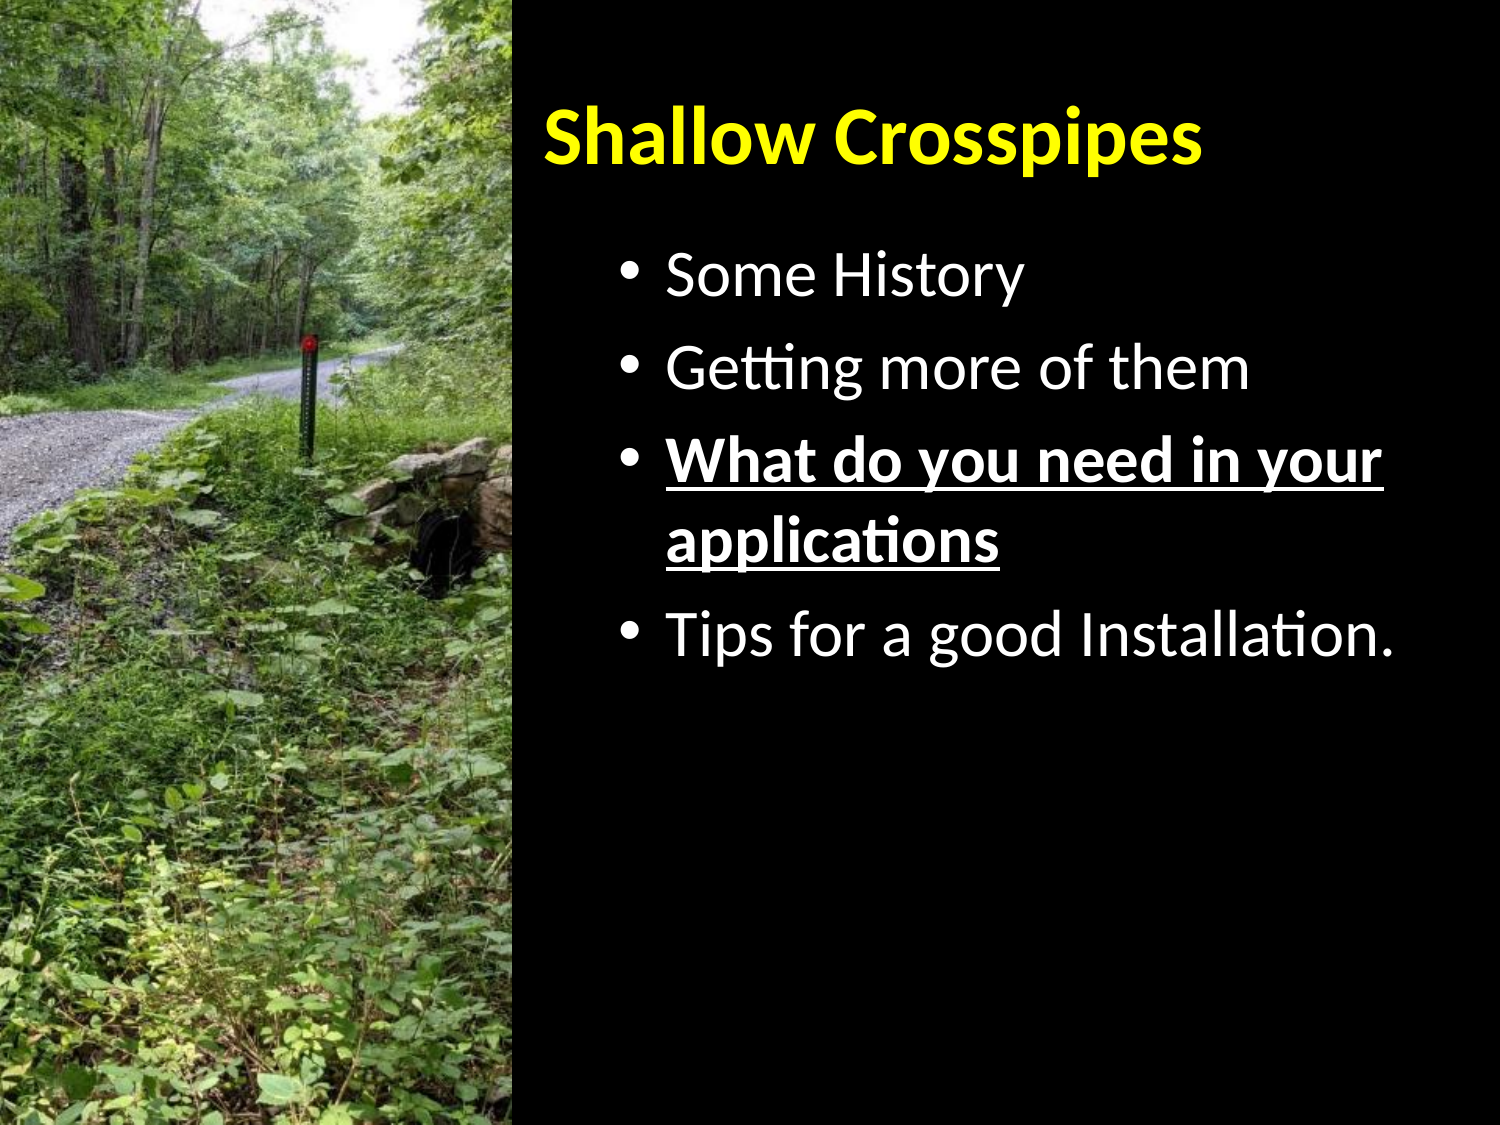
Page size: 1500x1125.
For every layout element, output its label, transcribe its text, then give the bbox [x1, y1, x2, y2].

picture [0, 0, 512, 1125]
list Shallow Crosspipes Some History Getting more of them What do you need in your applications Tips for a good Installation. [528, 73, 1474, 1000]
